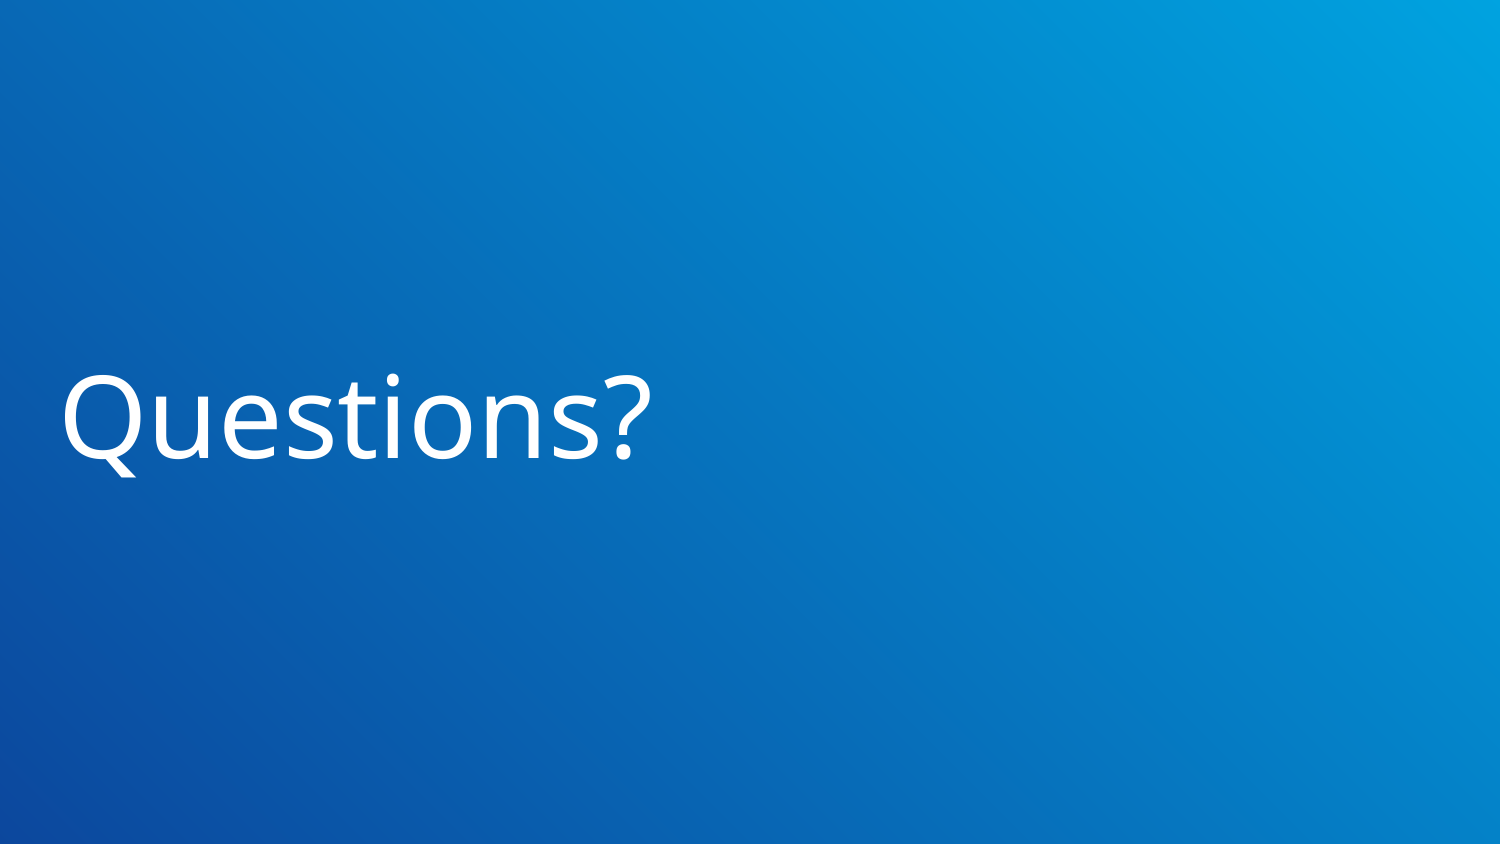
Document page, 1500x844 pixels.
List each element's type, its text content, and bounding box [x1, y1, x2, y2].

title Questions? [58, 140, 1442, 704]
